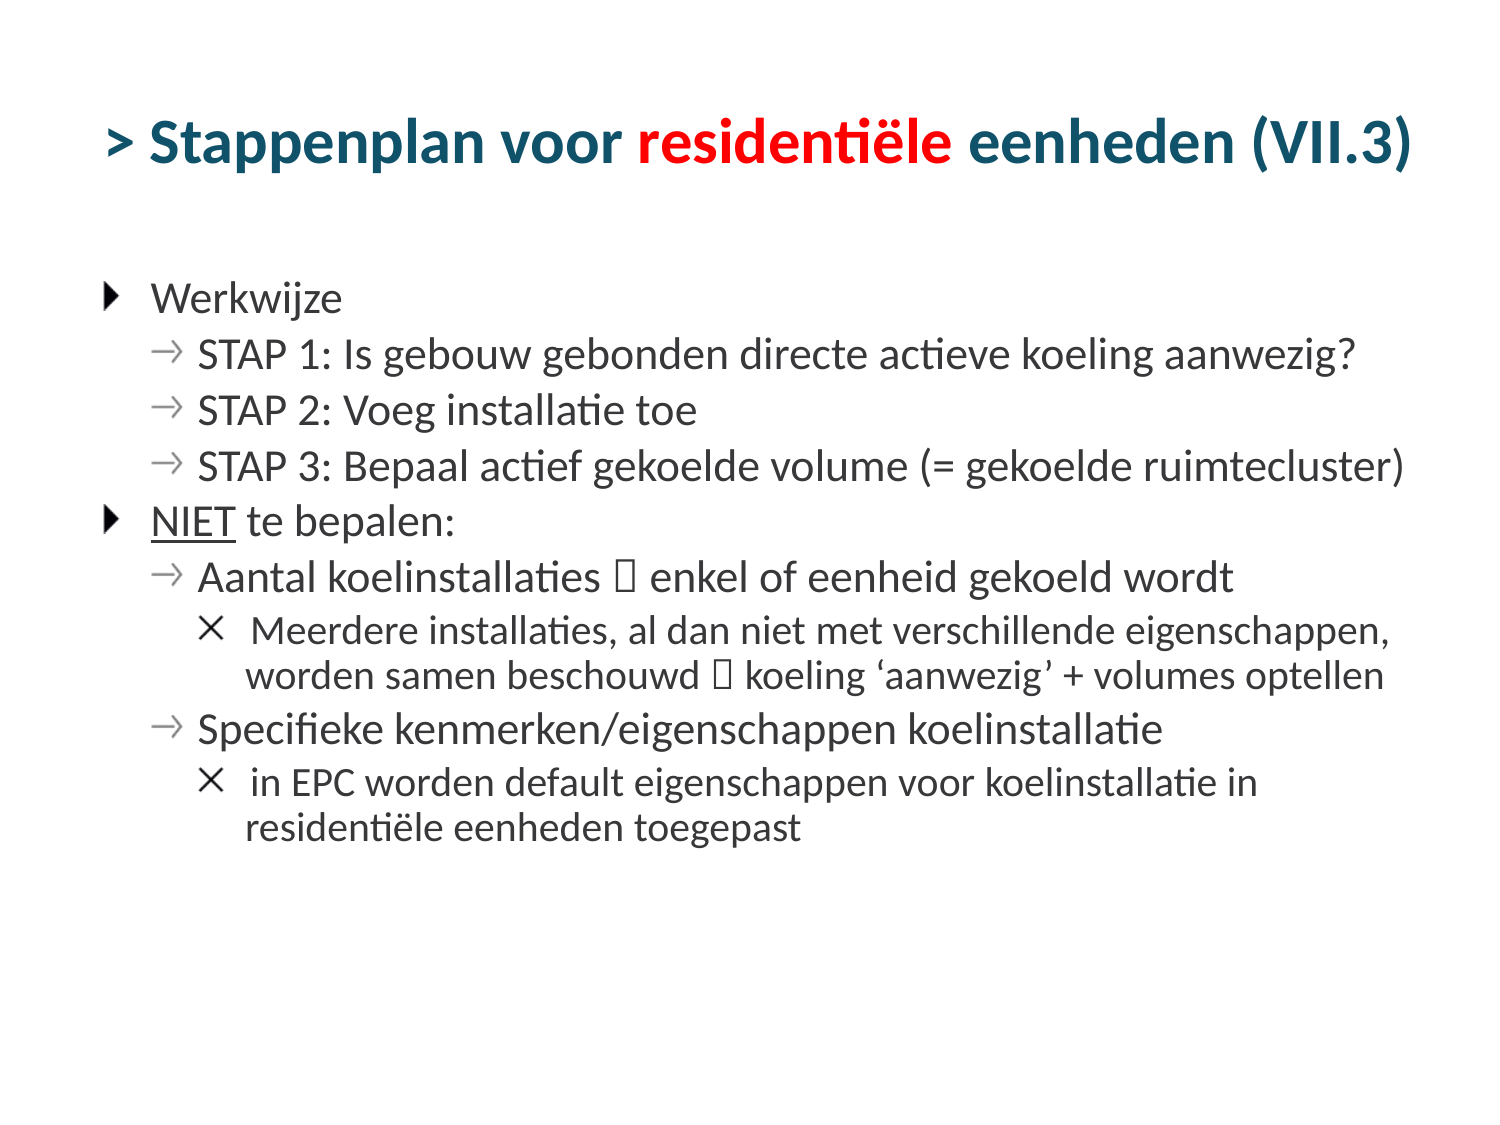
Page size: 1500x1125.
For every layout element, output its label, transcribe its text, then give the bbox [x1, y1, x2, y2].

picture [150, 452, 195, 475]
picture [150, 715, 195, 739]
picture [150, 396, 195, 419]
list Werkwijze STAP 1: Is gebouw gebonden directe actieve koeling aanwezig? STAP 2: Voeg installatie toe STAP 3: Bepaal actief gekoelde volume (= gekoelde ruimtecluster) NIET te bepalen: Aantal koelinstallaties  enkel of eenheid gekoeld wordt Meerdere installaties, al dan niet met verschillende eigenschappen, worden samen beschouwd  koeling ‘aanwezig’ + volumes optellen Specifieke kenmerken/eigenschappen koelinstallatie in EPC worden default eigenschappen voor koelinstallatie in residentiële eenheden toegepast [88, 268, 1459, 965]
picture [150, 340, 195, 364]
picture [197, 767, 251, 794]
title > Stappenplan voor residentiële eenheden (VII.3) [88, 90, 1459, 268]
picture [197, 615, 251, 642]
picture [103, 281, 145, 311]
picture [150, 563, 195, 587]
picture [103, 504, 145, 534]
